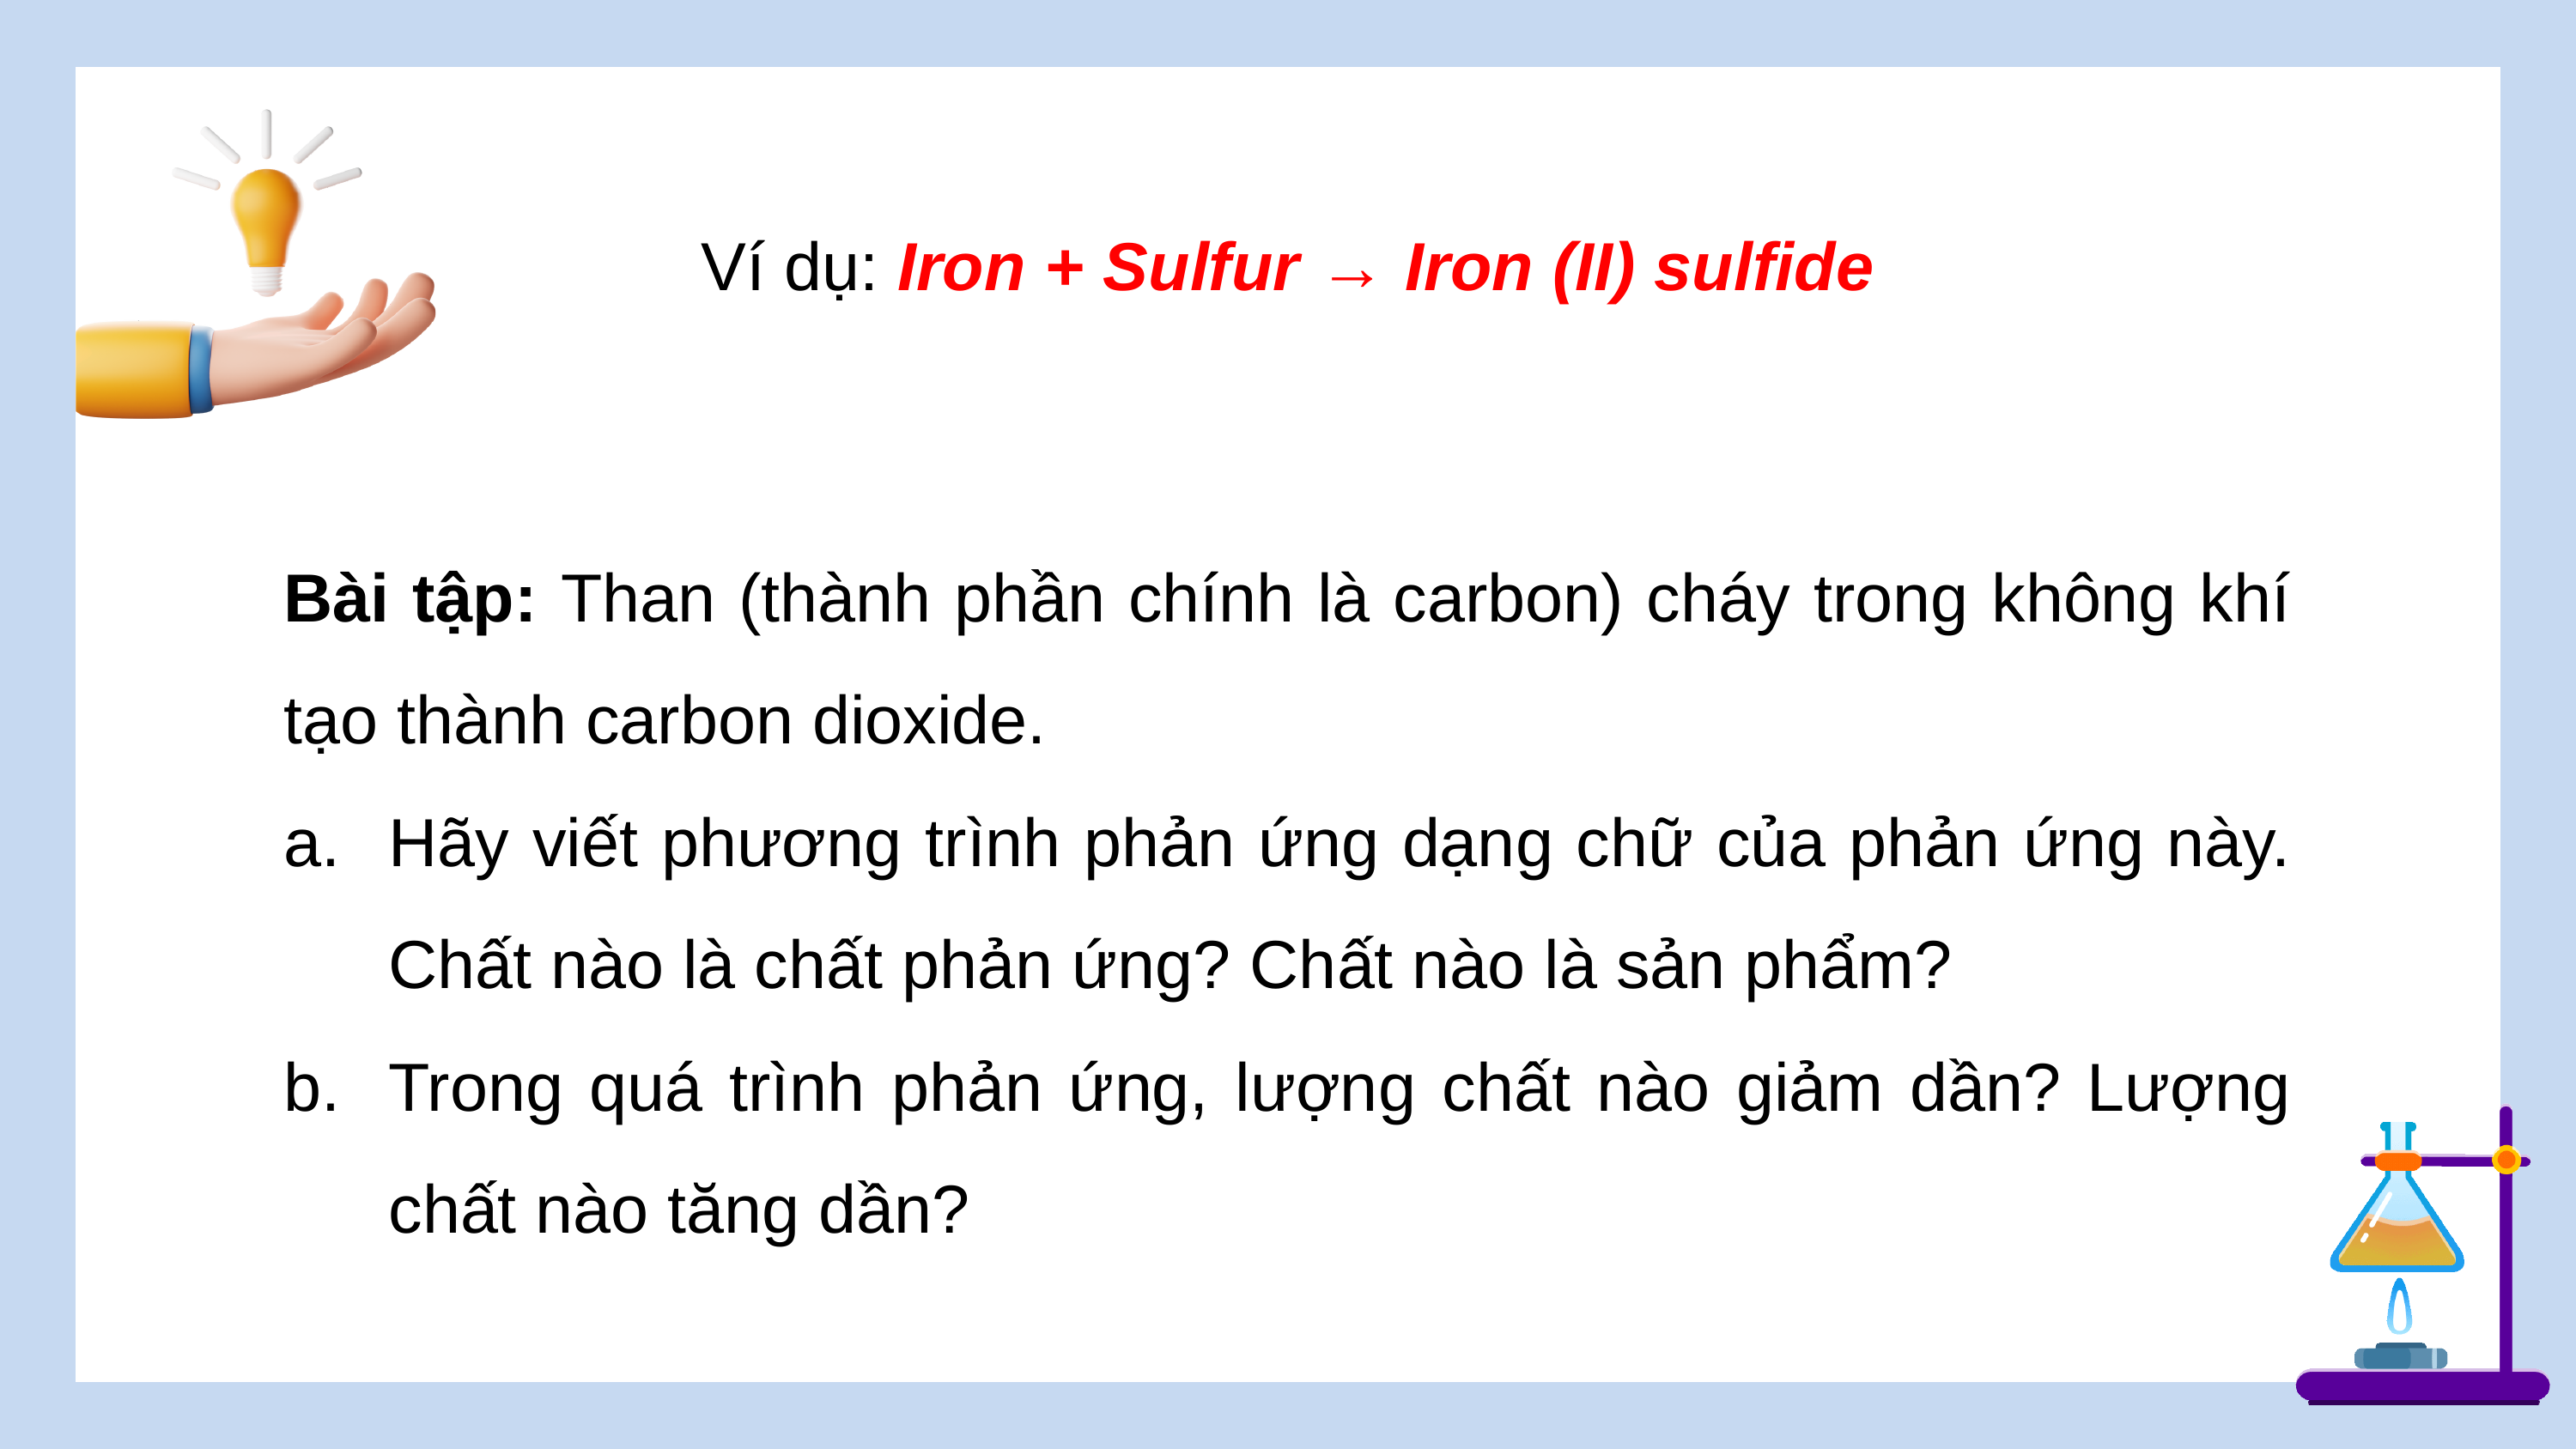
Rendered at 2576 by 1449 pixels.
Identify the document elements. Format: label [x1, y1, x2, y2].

text_box [76, 66, 2500, 1382]
picture [2294, 1034, 2550, 1405]
picture [76, 109, 436, 419]
